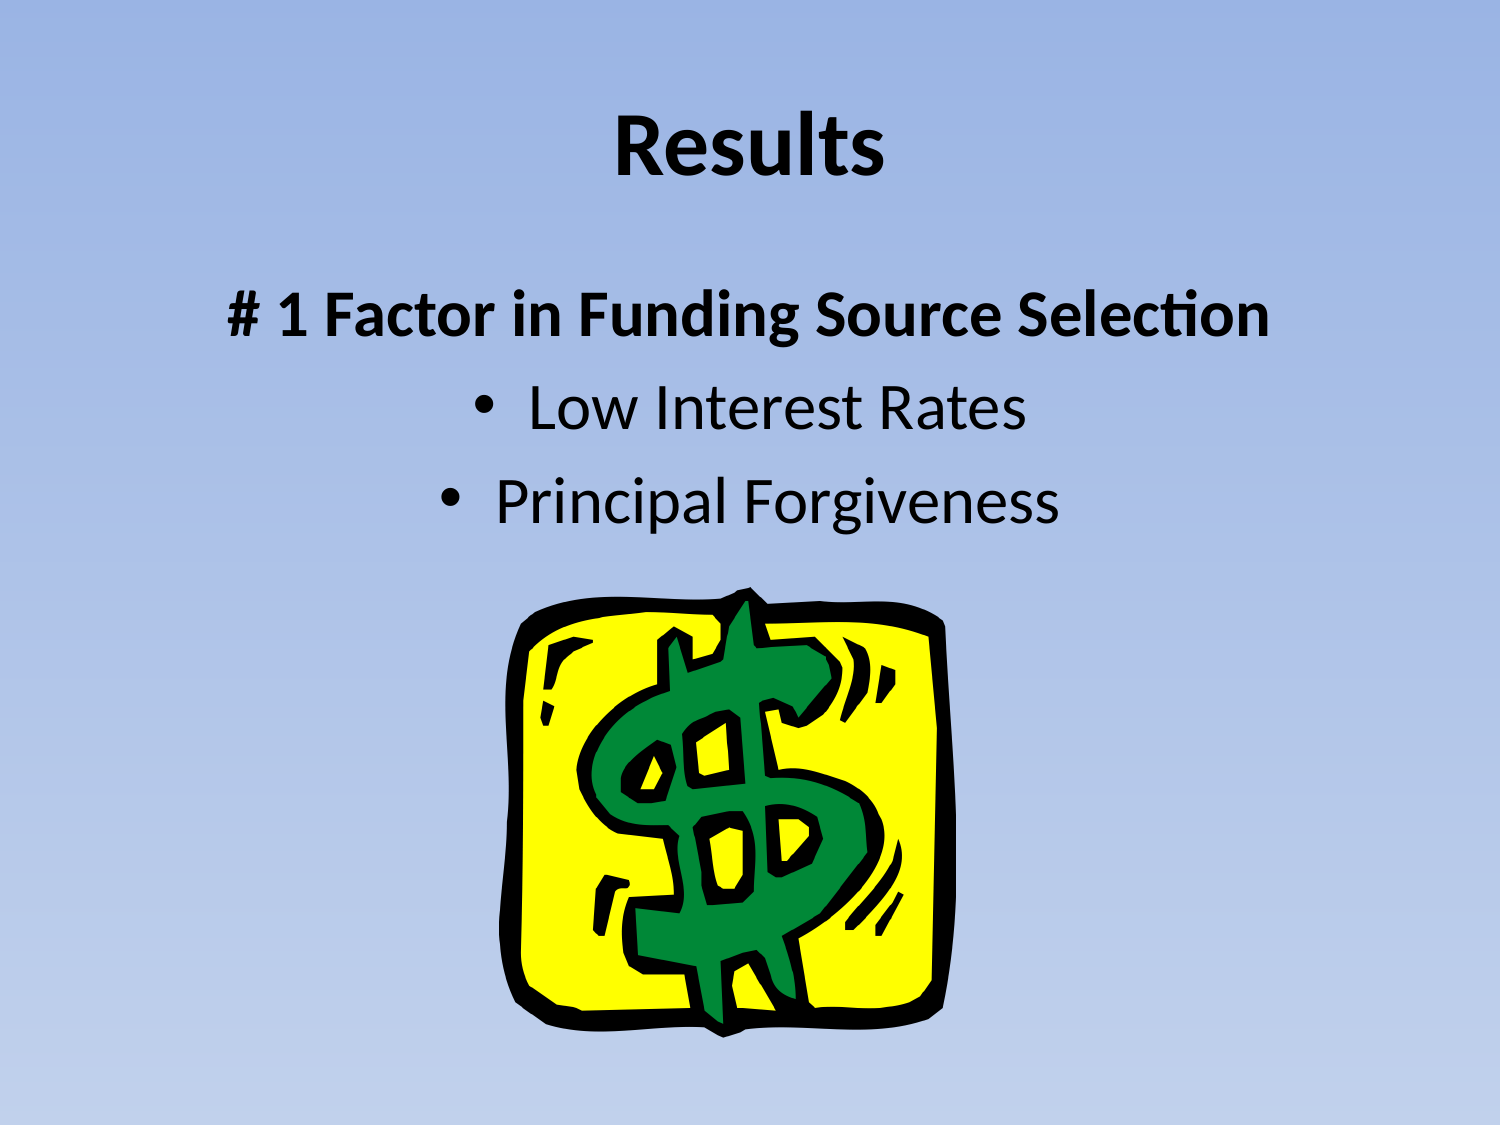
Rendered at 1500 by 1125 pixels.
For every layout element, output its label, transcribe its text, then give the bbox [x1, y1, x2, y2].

list # 1 Factor in Funding Source Selection Low Interest Rates Principal Forgiveness [75, 262, 1425, 1005]
picture [498, 587, 956, 1038]
title Results [75, 45, 1425, 233]
